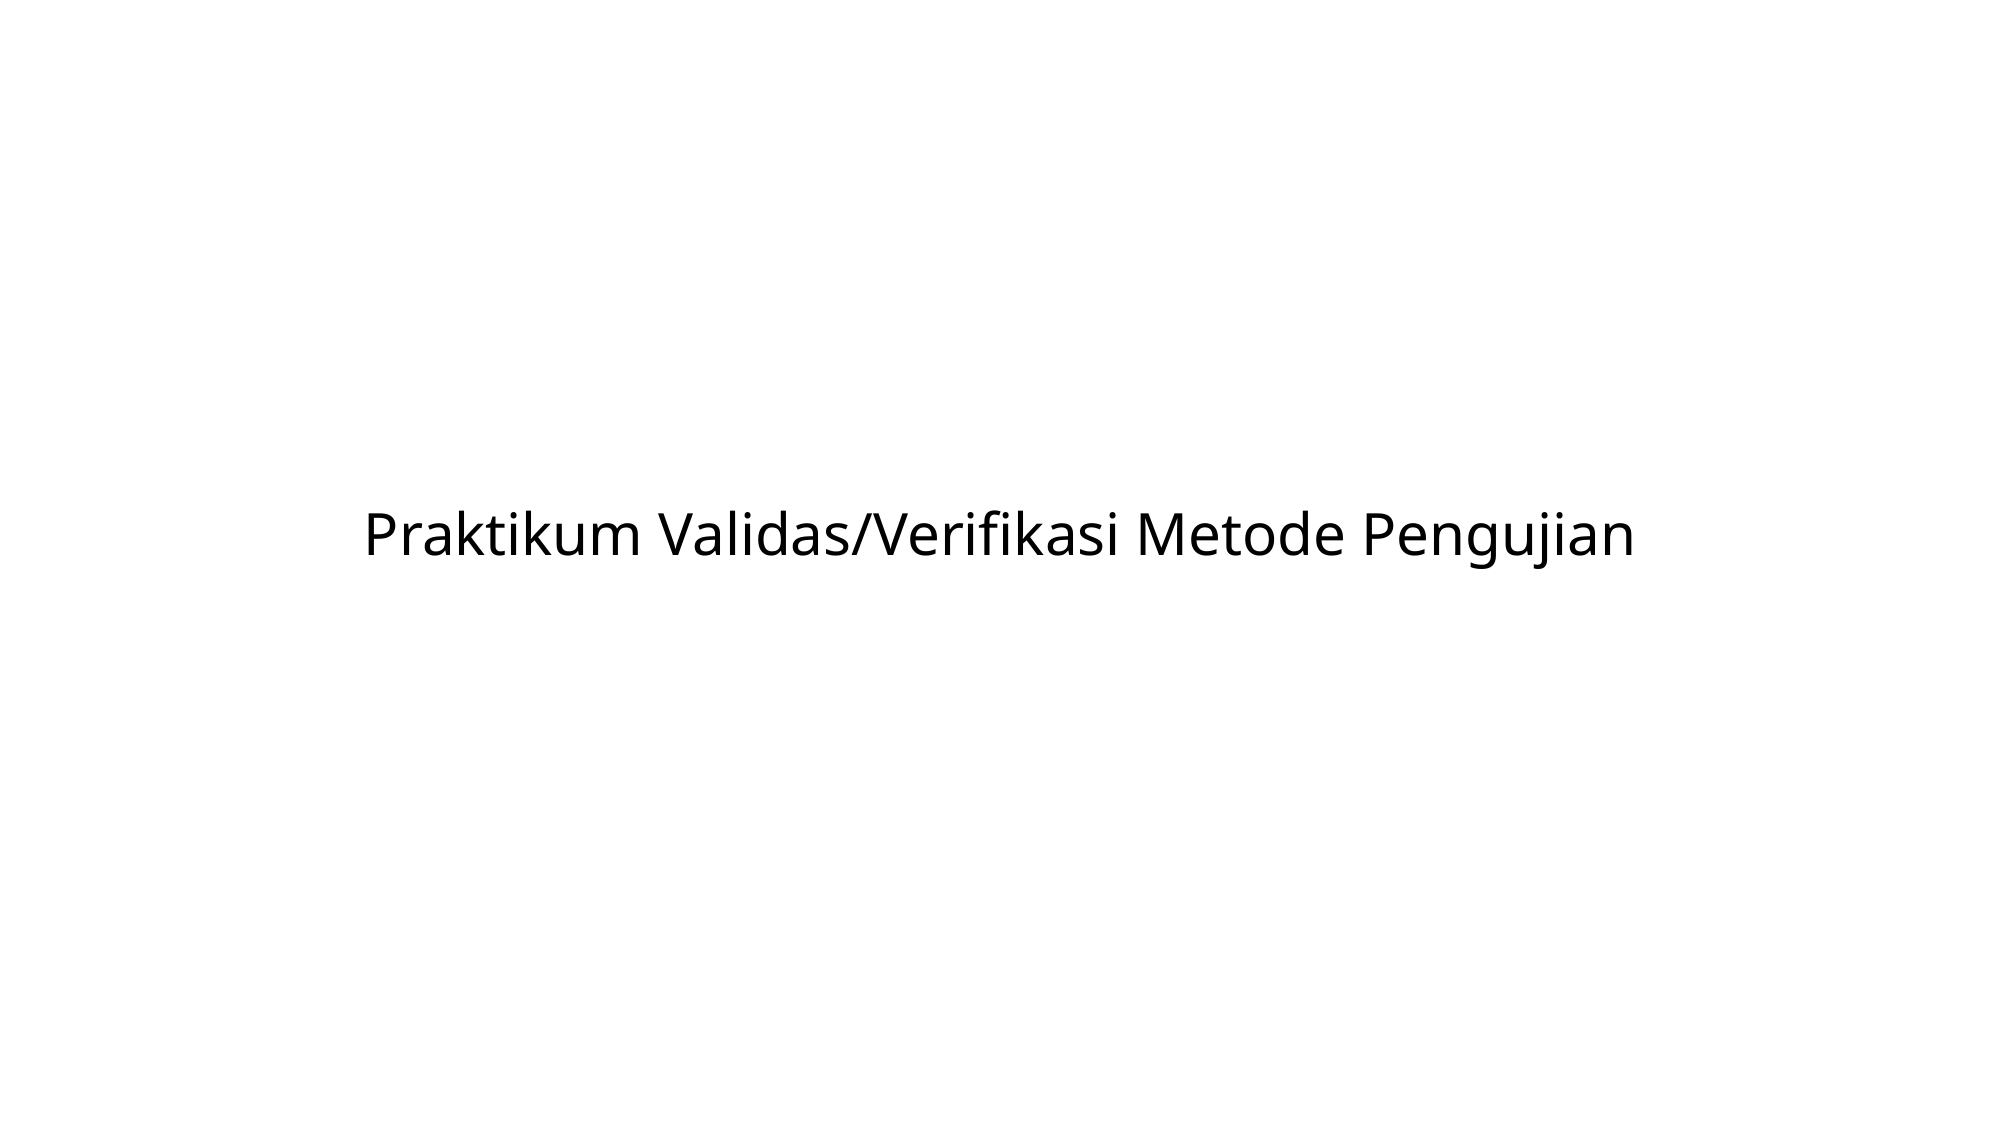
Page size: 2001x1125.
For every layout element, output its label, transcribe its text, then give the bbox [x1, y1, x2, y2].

title Praktikum Validas/Verifikasi Metode Pengujian [249, 184, 1750, 576]
